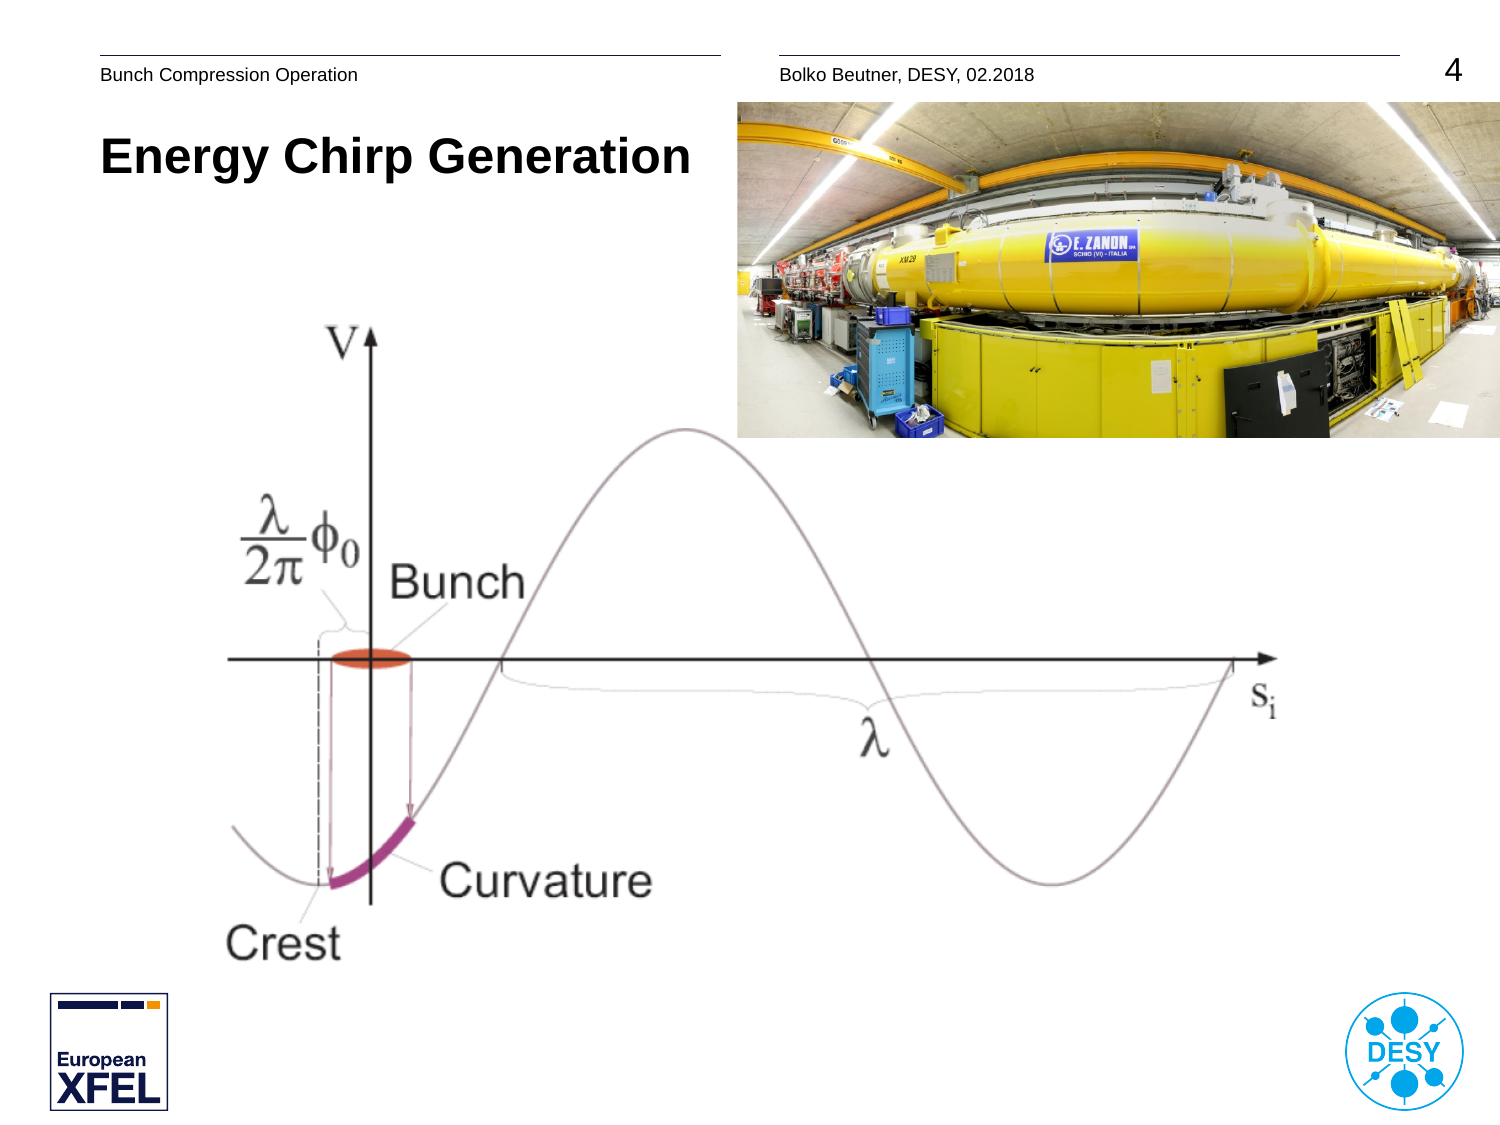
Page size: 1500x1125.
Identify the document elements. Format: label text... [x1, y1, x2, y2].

picture [1417, 1064, 1464, 1111]
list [168, 320, 1367, 990]
picture [1416, 992, 1464, 1039]
picture [737, 102, 1500, 990]
title Energy Chirp Generation [100, 87, 1400, 184]
picture [1345, 992, 1393, 1040]
picture [1345, 1064, 1392, 1111]
picture [1348, 995, 1461, 1108]
